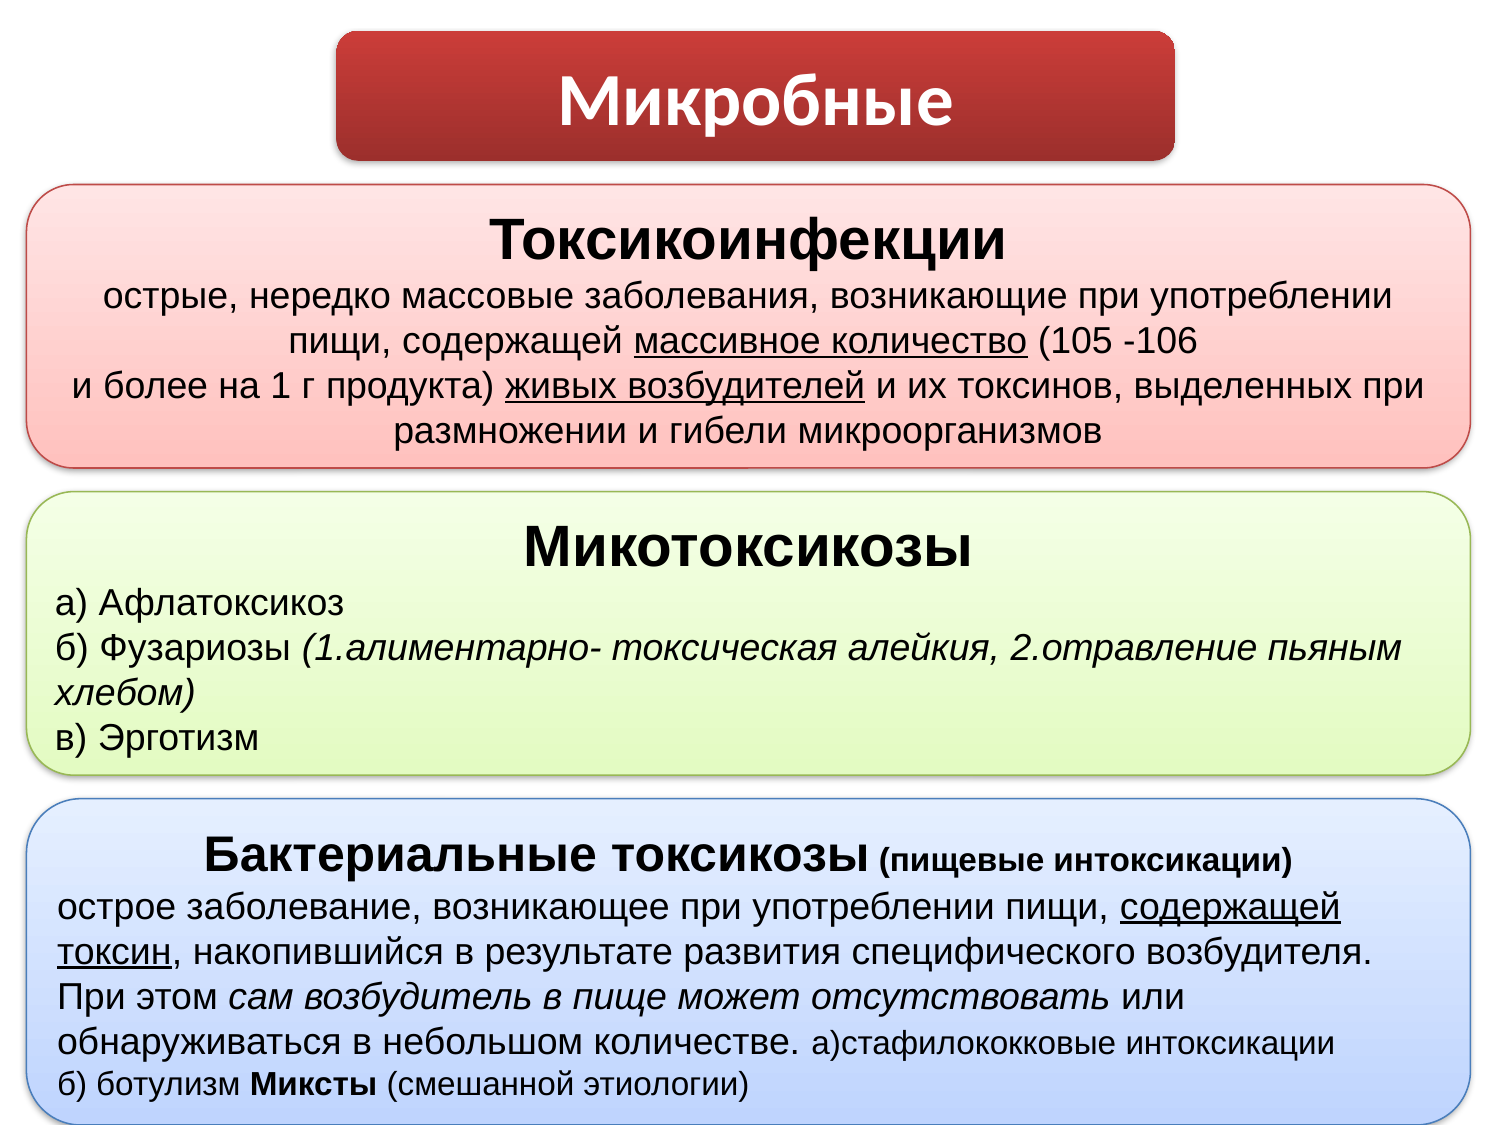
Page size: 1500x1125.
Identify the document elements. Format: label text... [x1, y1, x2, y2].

text_box Бактериальные токсикозы (пищевые интоксикации) острое заболевание, возникающее при употреблении пищи, содержащей токсин, накопившийся в результате развития специфического возбудителя. При этом сам возбудитель в пище может отсутствовать или обнаруживаться в небольшом количестве. а)стафилококковые интоксикации б) ботулизм Миксты (смешанной этиологии) [25, 797, 1472, 1125]
text_box Токсикоинфекции острые, нередко массовые заболевания, возникающие при употреблении пищи, содержащей массивное количество (105 -106 и более на 1 г продукта) живых возбудителей и их токсинов, выделенных при размножении и гибели микроорганизмов [25, 183, 1472, 469]
text_box Микробные [336, 30, 1176, 161]
text_box Микотоксикозы а) Афлатоксикоз б) Фузариозы (1.алиментарно- токсическая алейкия, 2.отравление пьяным хлебом) в) Эрготизм [25, 490, 1472, 776]
